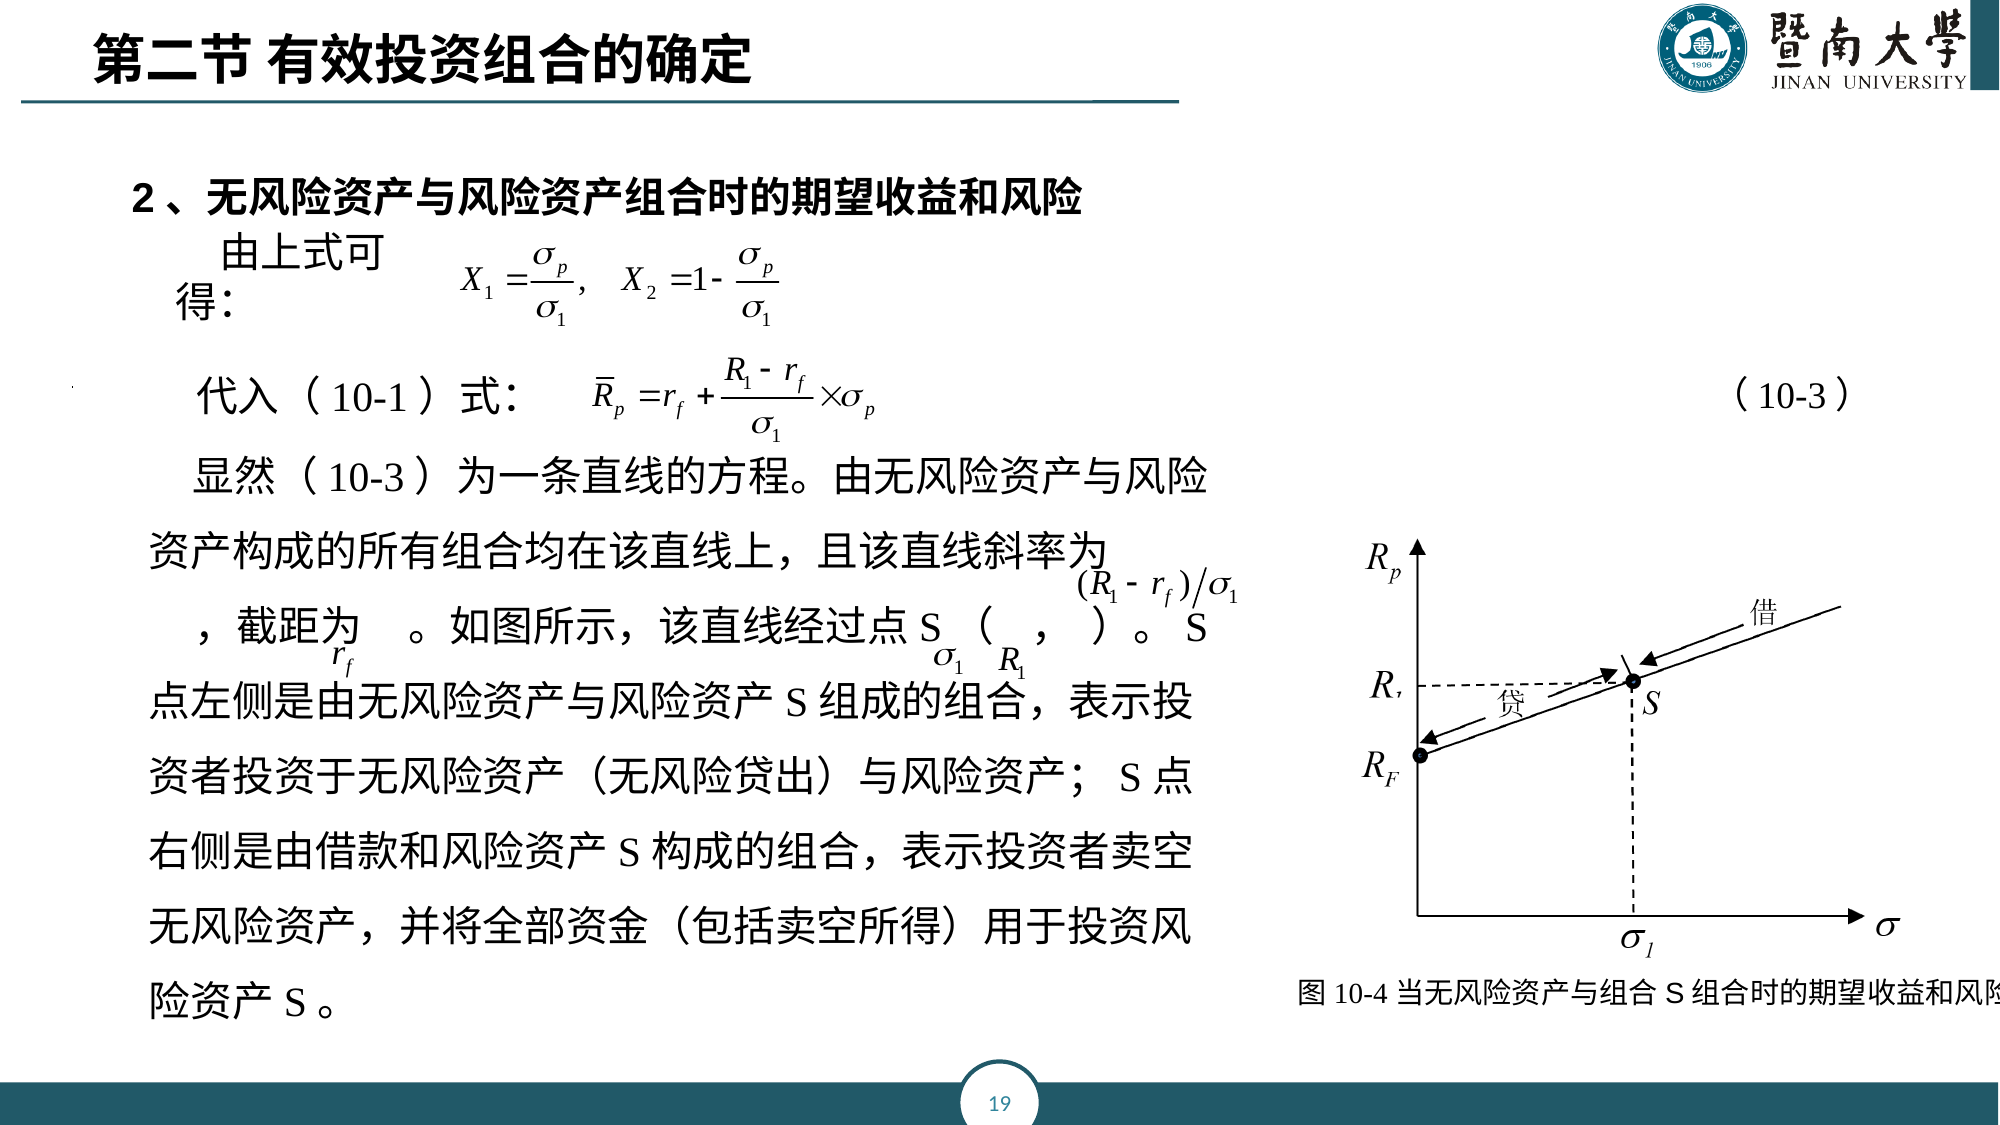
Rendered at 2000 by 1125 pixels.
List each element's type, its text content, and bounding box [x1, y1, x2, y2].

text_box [452, 229, 788, 334]
text_box 图10-4当无风险资产与组合S组合时的期望收益和风险 [1283, 967, 2000, 1017]
text_box 显然（10-3）为一条直线的方程。由无风险资产与风险资产构成的所有组合均在该直线上，且该直线斜率为 ，截距为 。如图所示，该直线经过点S（ ， ）。S点左侧是由无风险资产与风险资产S组成的组合，表示投资者投资于无风险资产（无风险贷出）与风险资产；S点右侧是由借款和风险资产S构成的组合，表示投资者卖空无风险资产，并将全部资金（包括卖空所得）用于投资风险资产S。 [133, 417, 1230, 1033]
text_box 第二节 有效投资组合的确定 [76, 17, 975, 98]
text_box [325, 628, 362, 686]
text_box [991, 635, 1030, 688]
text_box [928, 630, 970, 684]
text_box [585, 346, 882, 450]
picture [1354, 524, 1908, 963]
text_box 代入（10-1）式： [885, 361, 2000, 427]
text_box 由上式可得： [160, 243, 442, 308]
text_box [1071, 559, 1246, 616]
text_box 2、无风险资产与风险资产组合时的期望收益和风险 [72, 138, 1254, 229]
text_box 代入（10-1）式： [137, 361, 580, 417]
picture [1657, 3, 1967, 93]
